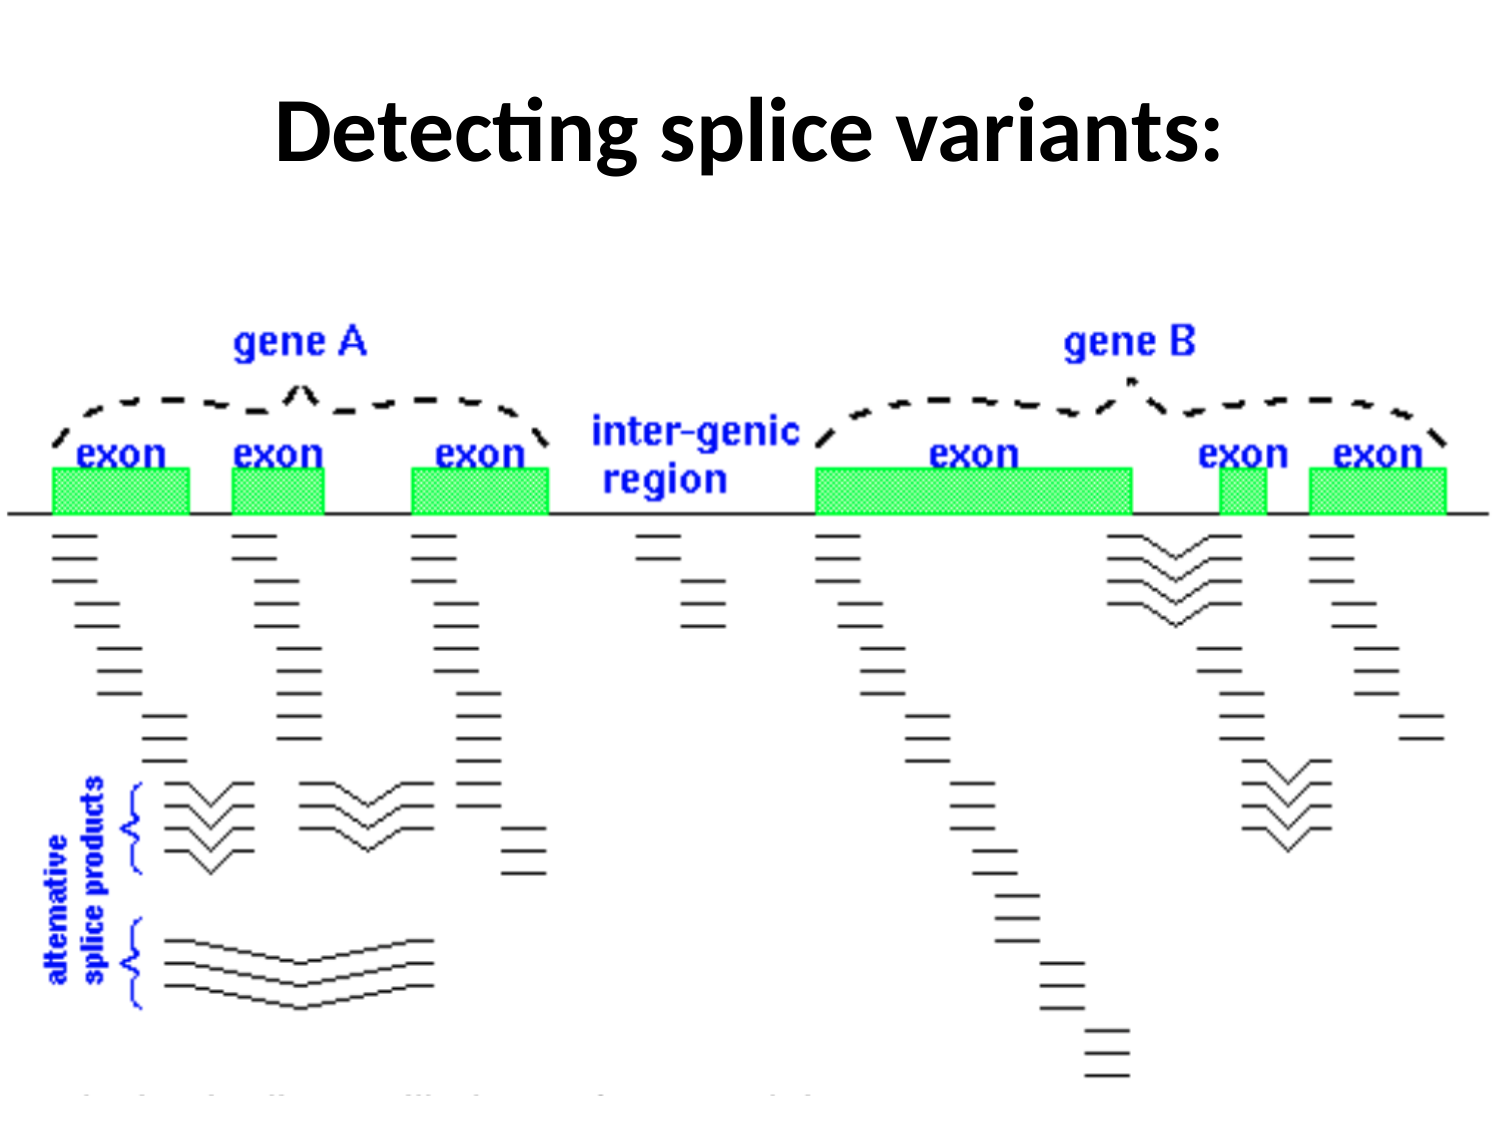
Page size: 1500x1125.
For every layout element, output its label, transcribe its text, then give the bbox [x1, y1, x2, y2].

title Detecting splice variants: [75, 30, 1425, 220]
picture [0, 276, 1500, 1096]
